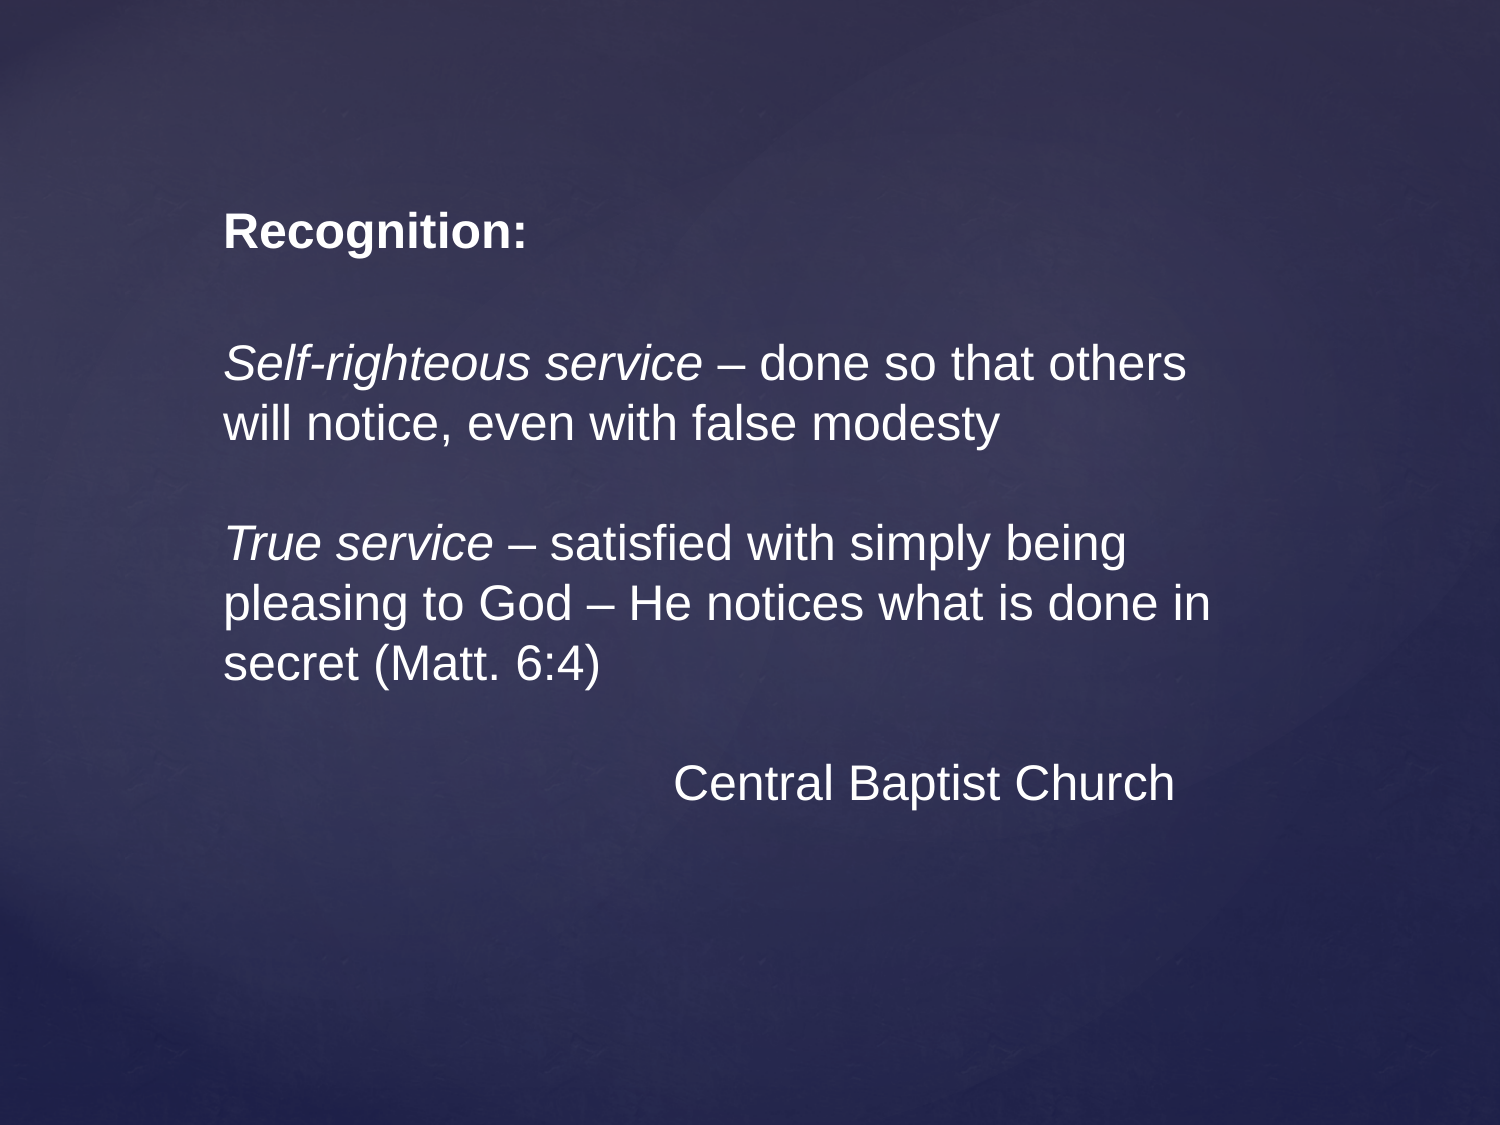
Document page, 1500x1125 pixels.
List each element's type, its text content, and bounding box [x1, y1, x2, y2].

text_box Recognition: Self-righteous service – done so that others will notice, even with false modesty True service – satisfied with simply being pleasing to God – He notices what is done in secret (Matt. 6:4) Central Baptist Church [208, 190, 1273, 819]
